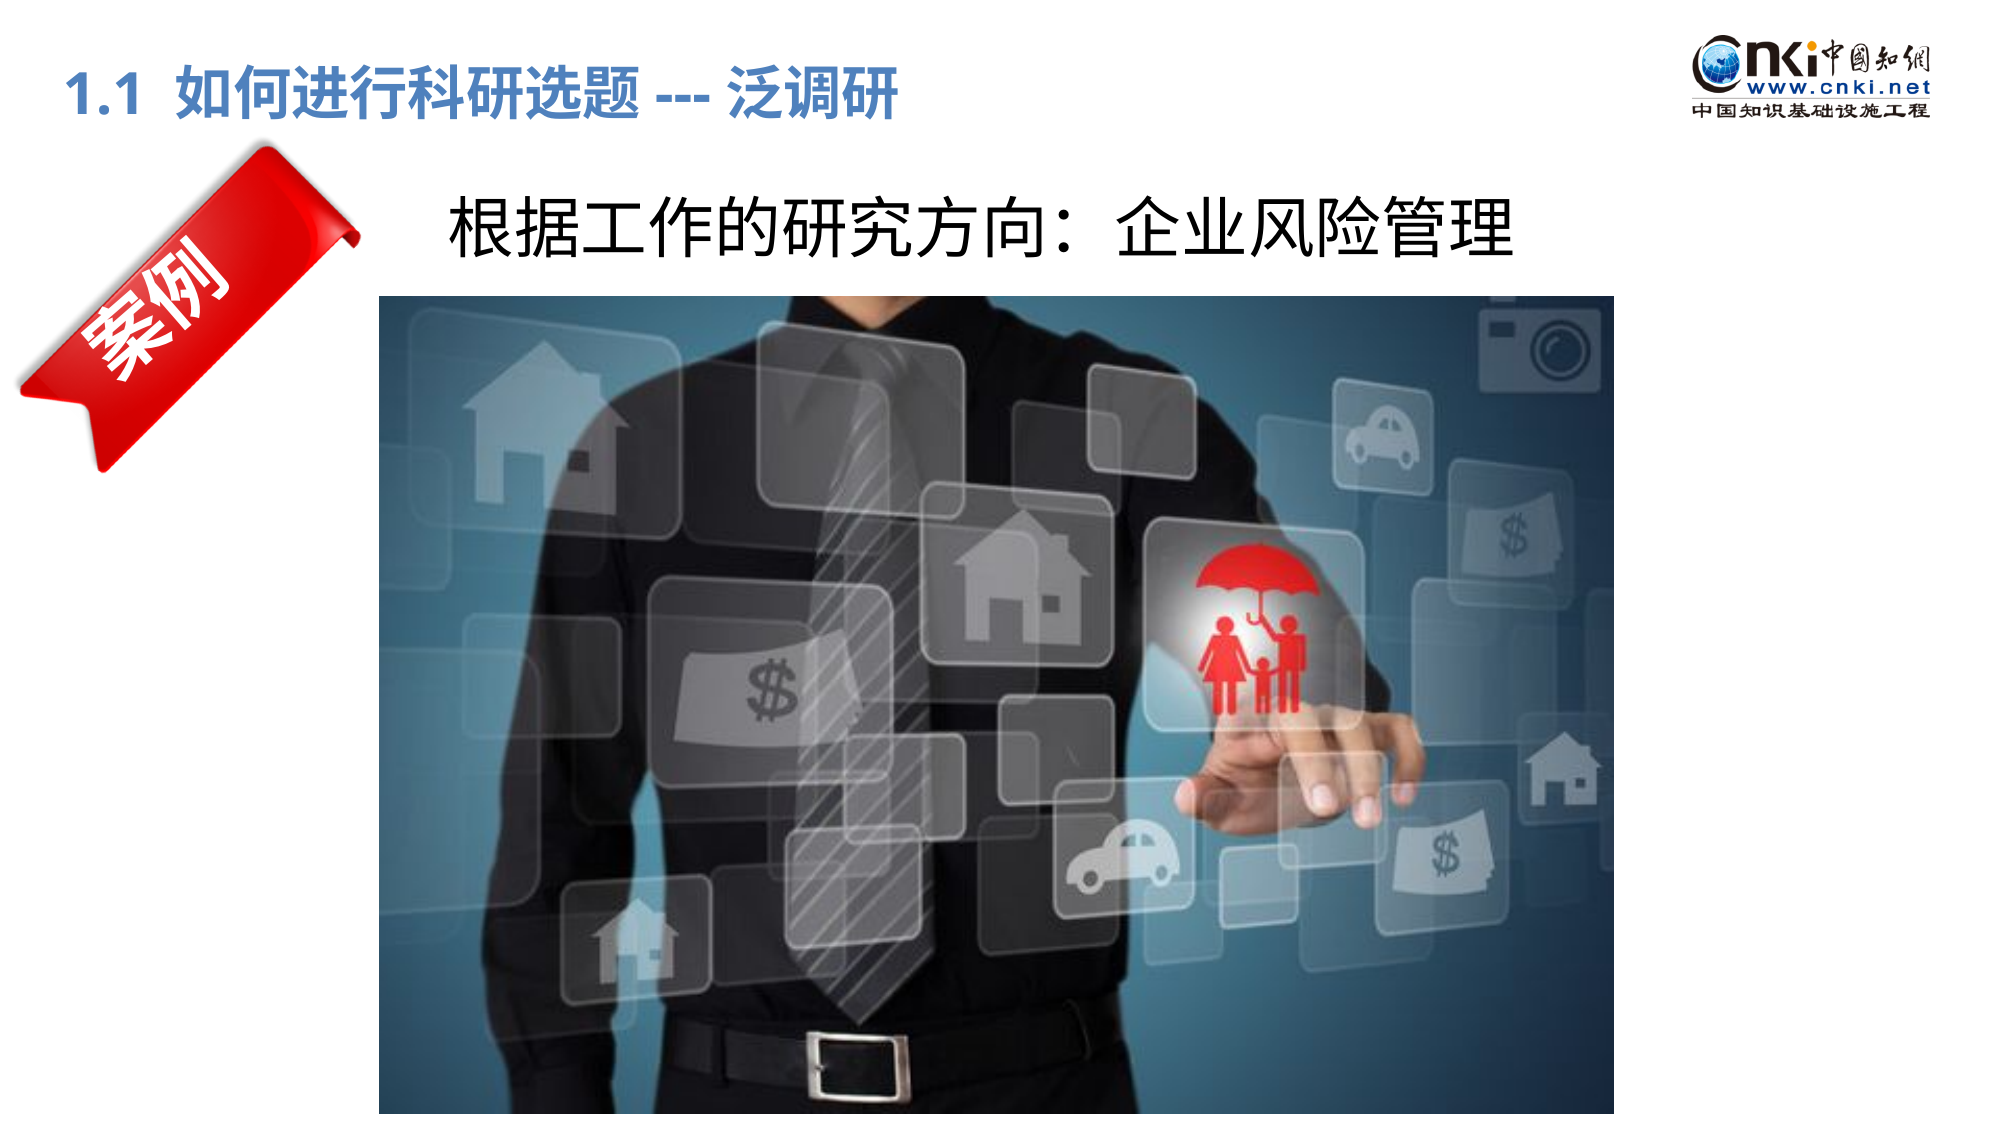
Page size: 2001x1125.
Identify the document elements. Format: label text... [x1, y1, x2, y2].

text_box 案例 [268, 160, 435, 390]
picture [379, 296, 1614, 1114]
text_box 根据工作的研究方向：企业风险管理 [427, 175, 1558, 276]
text_box 1.1 如何进行科研选题---泛调研 [42, 23, 1848, 160]
picture [111, 127, 263, 490]
text_box 案例 [0, 275, 145, 560]
picture [1848, 35, 1930, 118]
